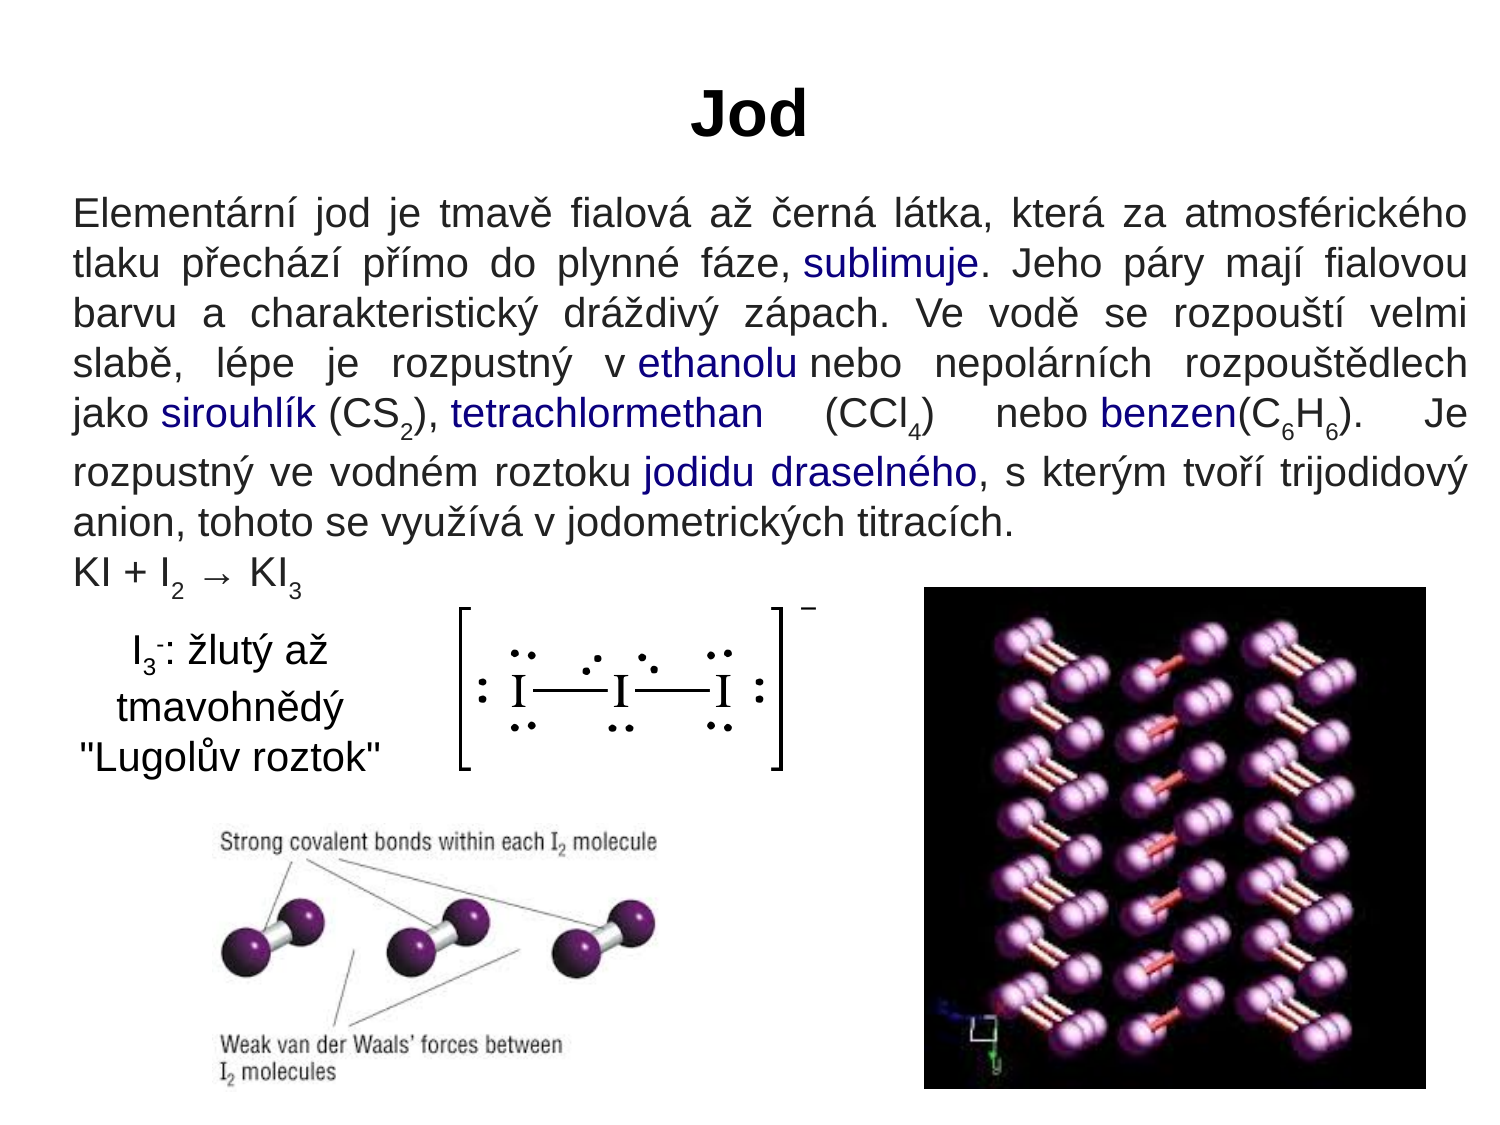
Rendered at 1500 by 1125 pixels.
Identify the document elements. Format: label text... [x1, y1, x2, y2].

text_box I3-: žlutý až tmavohnědý "Lugolův roztok" [52, 615, 409, 788]
text_box Elementární jod je tmavě fialová až černá látka, která za atmosférického tlaku přechází přímo do plynné fáze, sublimuje. Jeho páry mají fialovou barvu a charakteristický dráždivý zápach. Ve vodě se rozpouští velmi slabě, lépe je rozpustný v ethanolu nebo nepolárních rozpouštědlech jako sirouhlík (CS2), tetrachlormethan (CCl4) nebo benzen(C6H6). Je rozpustný ve vodném roztoku jodidu draselného, s kterým tvoří trijodidový anion, tohoto se využívá v jodometrických titracích. KI + I2 → KI3 [31, 180, 1469, 657]
picture [924, 587, 1426, 1089]
title Jod [75, 45, 1425, 175]
picture [212, 823, 663, 1092]
picture [449, 590, 826, 779]
